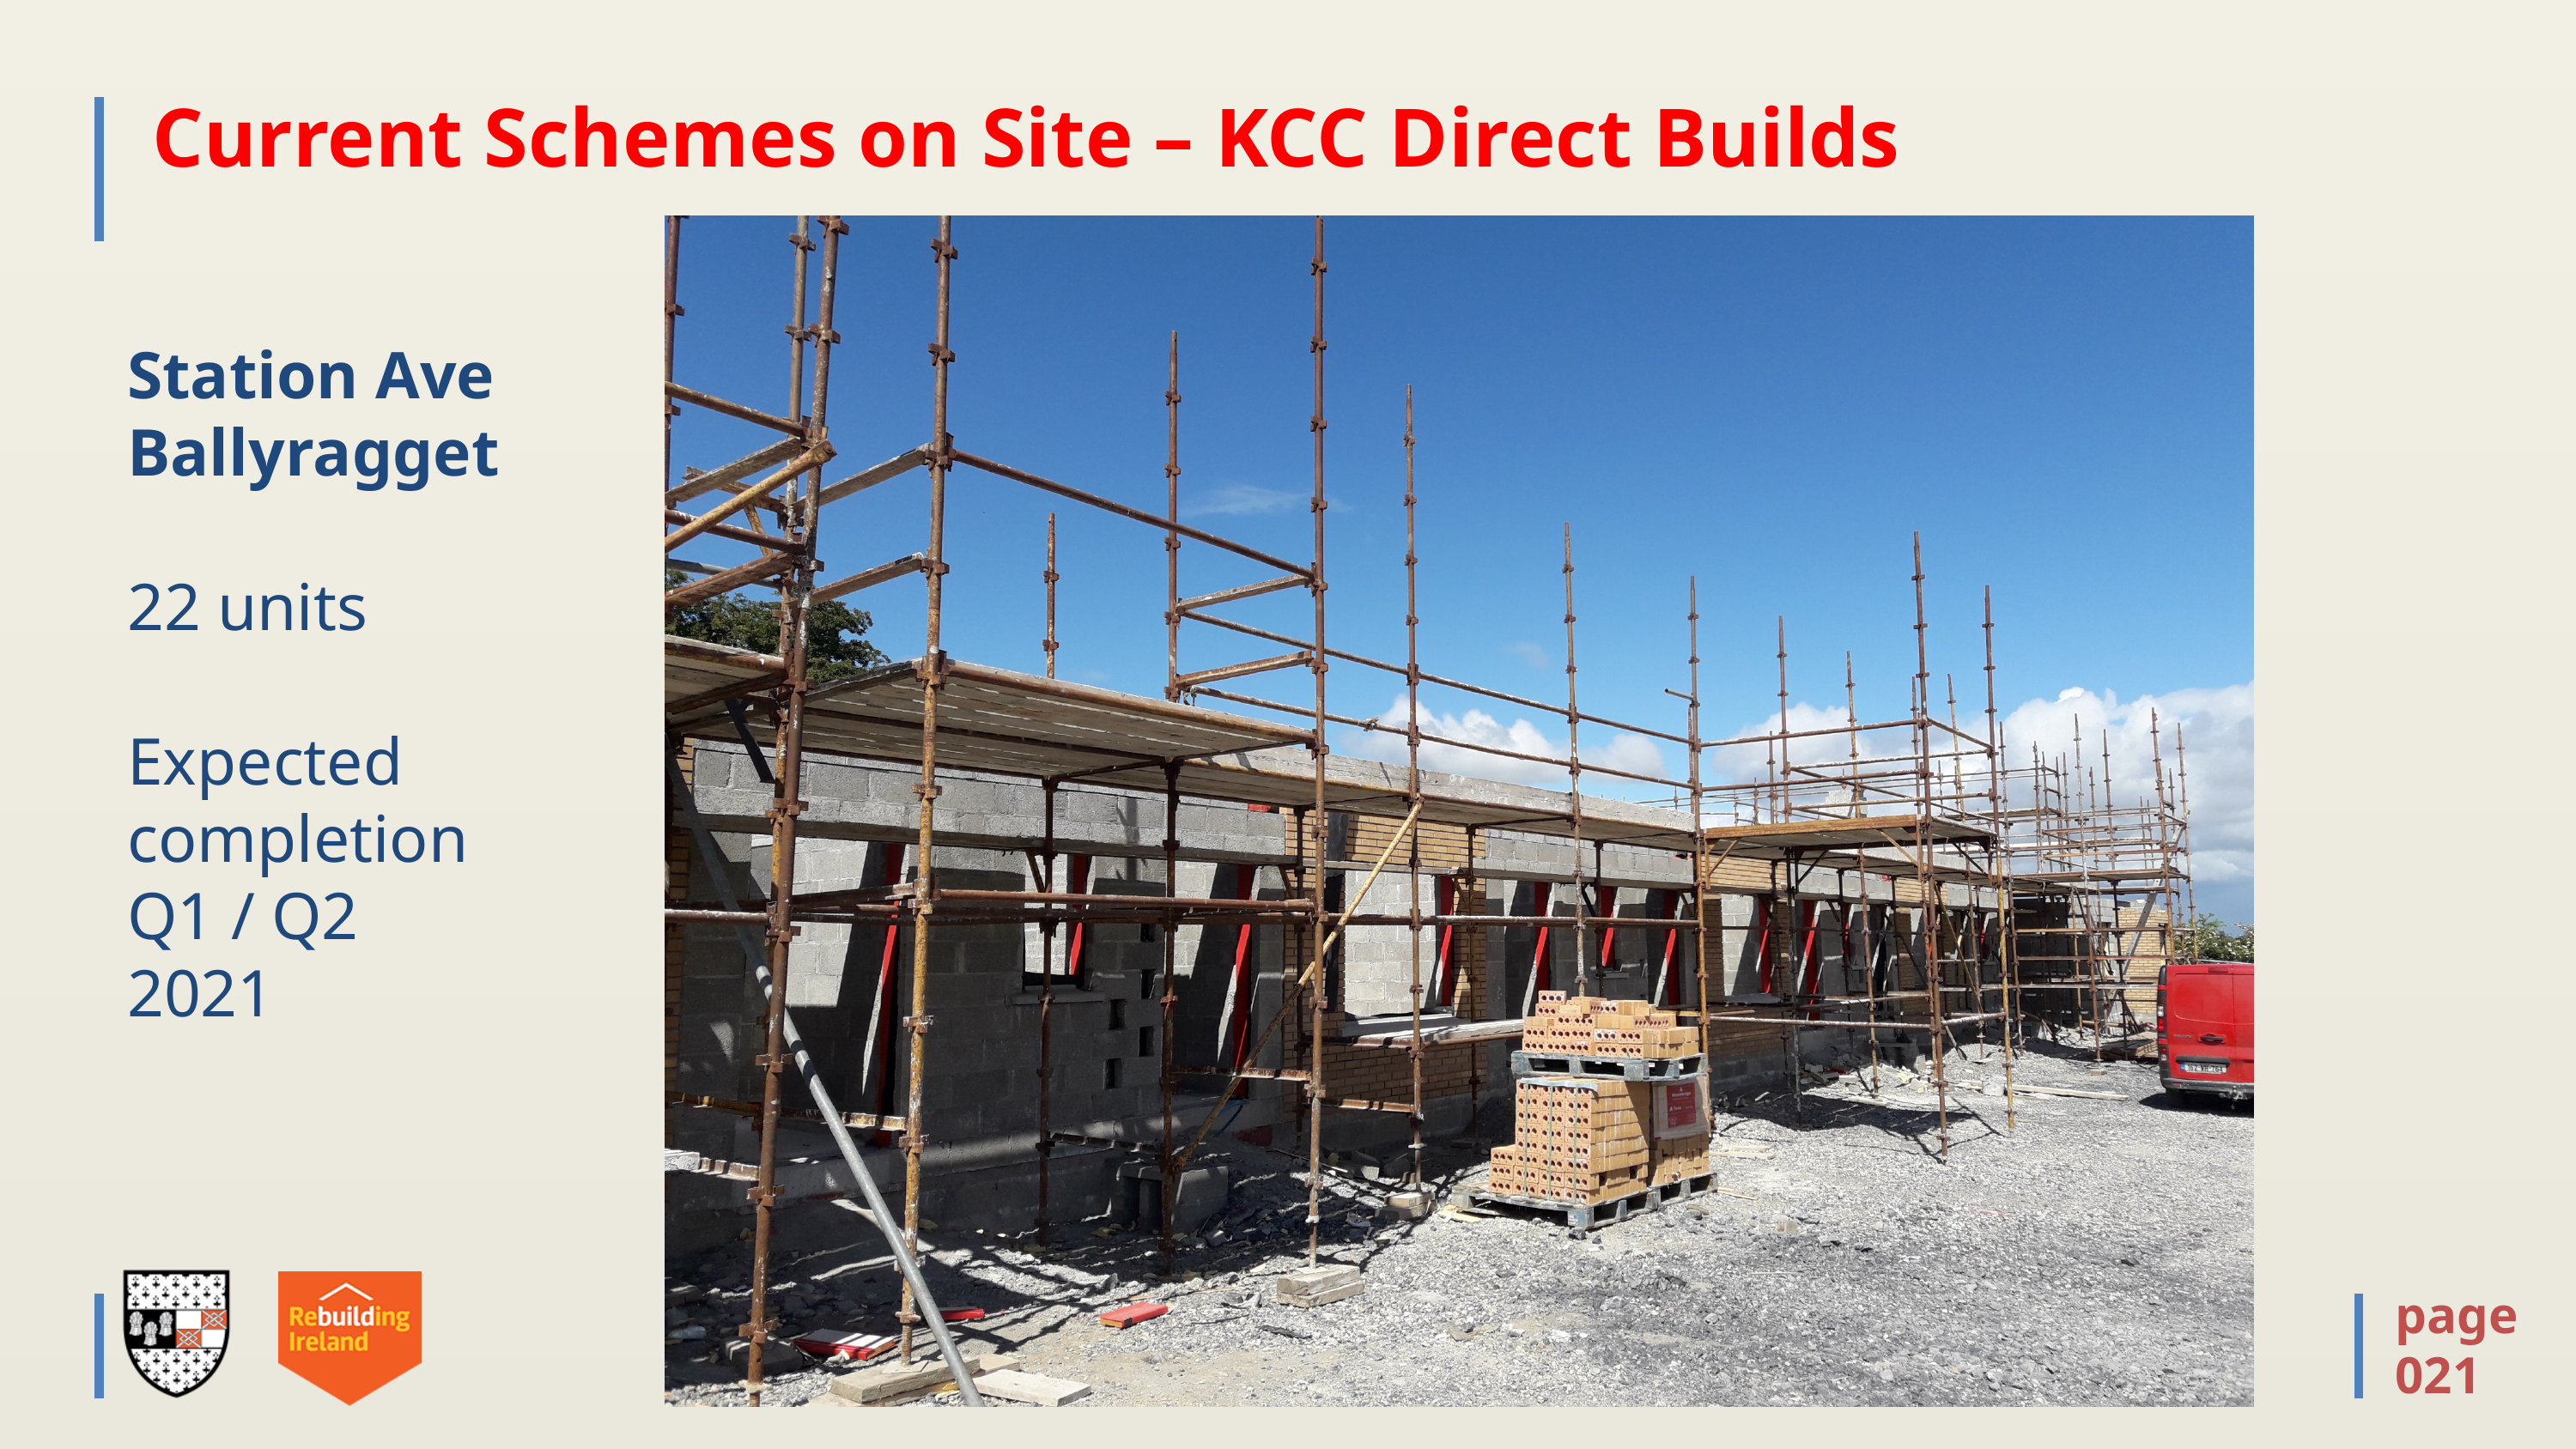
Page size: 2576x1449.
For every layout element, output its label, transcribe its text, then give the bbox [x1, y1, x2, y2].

text_box Station Ave Ballyragget 22 units Expected completion Q1 / Q2 2021 [114, 327, 533, 1036]
slide_number page 021 [2383, 1277, 2576, 1412]
title Current Schemes on Site – KCC Direct Builds [139, 91, 2356, 676]
picture [107, 1262, 247, 1404]
picture [665, 215, 2254, 1408]
picture [278, 1271, 422, 1406]
